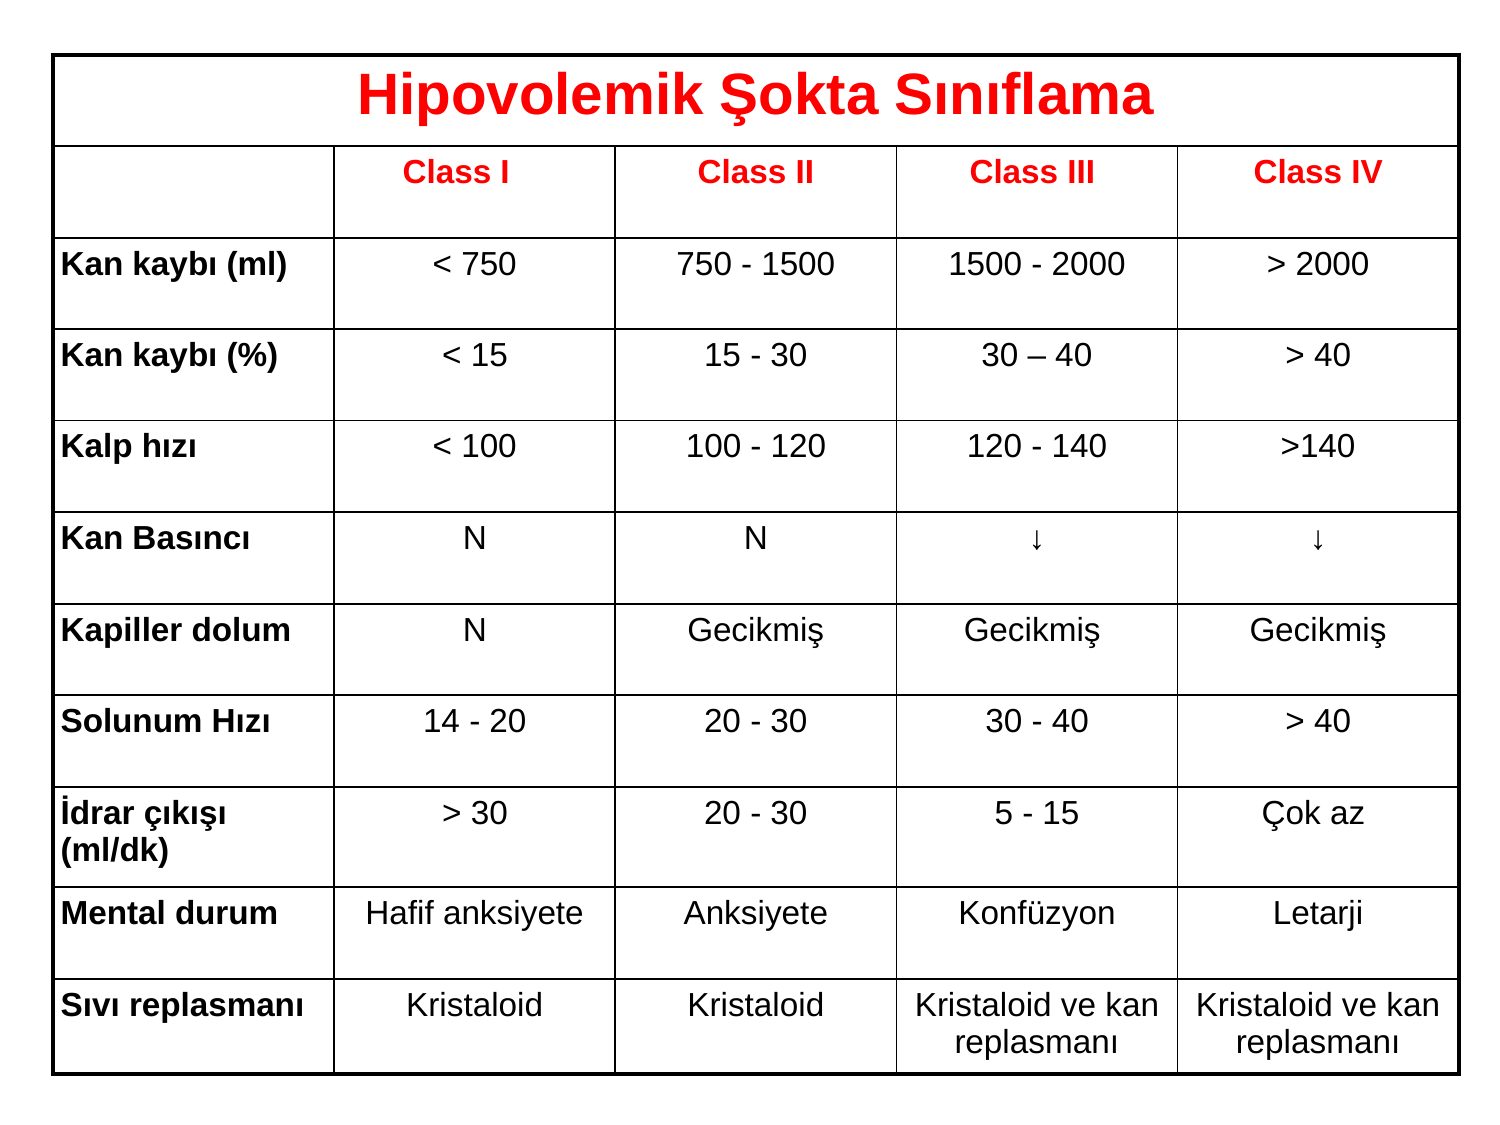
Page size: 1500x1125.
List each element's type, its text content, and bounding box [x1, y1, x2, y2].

table_cell Class I [335, 147, 614, 237]
table_cell 120 - 140 [897, 421, 1177, 511]
table_cell > 40 [1178, 696, 1457, 786]
table_cell 5 - 15 [897, 788, 1177, 886]
table_cell Mental durum [55, 888, 333, 978]
table_cell 20 - 30 [616, 788, 896, 886]
table_cell Kan Basıncı [55, 513, 333, 603]
table_cell Gecikmiş [897, 605, 1177, 694]
table_cell Hafif anksiyete [335, 888, 614, 978]
table_cell Kan kaybı (ml) [55, 239, 333, 328]
table_cell İdrar çıkışı (ml/dk) [55, 788, 333, 886]
table_cell N [616, 513, 896, 603]
table_cell Kristaloid ve kan replasmanı [897, 980, 1177, 1072]
table_cell > 40 [1178, 330, 1457, 420]
table_cell 100 - 120 [616, 421, 896, 511]
table_cell Kristaloid ve kan replasmanı [1178, 980, 1457, 1072]
table_cell 14 - 20 [335, 696, 614, 786]
table_cell Class II [616, 147, 896, 237]
table_cell > 30 [335, 788, 614, 886]
table_cell Konfüzyon [897, 888, 1177, 978]
table_cell Kristaloid [335, 980, 614, 1072]
table_cell >140 [1178, 421, 1457, 511]
table_cell Gecikmiş [1178, 605, 1457, 694]
table_cell Anksiyete [616, 888, 896, 978]
table_cell > 2000 [1178, 239, 1457, 328]
table_cell 20 - 30 [616, 696, 896, 786]
table_cell 30 - 40 [897, 696, 1177, 786]
table_cell Kan kaybı (%) [55, 330, 333, 420]
table_cell 1500 - 2000 [897, 239, 1177, 328]
table_cell < 15 [335, 330, 614, 420]
table_cell Sıvı replasmanı [55, 980, 333, 1072]
table_cell ↓ [1178, 513, 1457, 603]
table_cell < 750 [335, 239, 614, 328]
table_cell Class III [897, 147, 1177, 237]
table_cell ↓ [897, 513, 1177, 603]
table_cell N [335, 605, 614, 694]
table_cell < 100 [335, 421, 614, 511]
table_cell Solunum Hızı [55, 696, 333, 786]
table_cell Class IV [1178, 147, 1457, 237]
table_cell Letarji [1178, 888, 1457, 978]
table_cell Kristaloid [616, 980, 896, 1072]
table_cell N [335, 513, 614, 603]
table_cell 15 - 30 [616, 330, 896, 420]
table_cell Kapiller dolum [55, 605, 333, 694]
table_cell Kalp hızı [55, 421, 333, 511]
table_header Hipovolemik Şokta Sınıflama [55, 57, 1457, 145]
table_cell Çok az [1178, 788, 1457, 886]
table_cell 750 - 1500 [616, 239, 896, 328]
table_cell 30 – 40 [897, 330, 1177, 420]
table_cell [55, 147, 333, 237]
table_cell Gecikmiş [616, 605, 896, 694]
